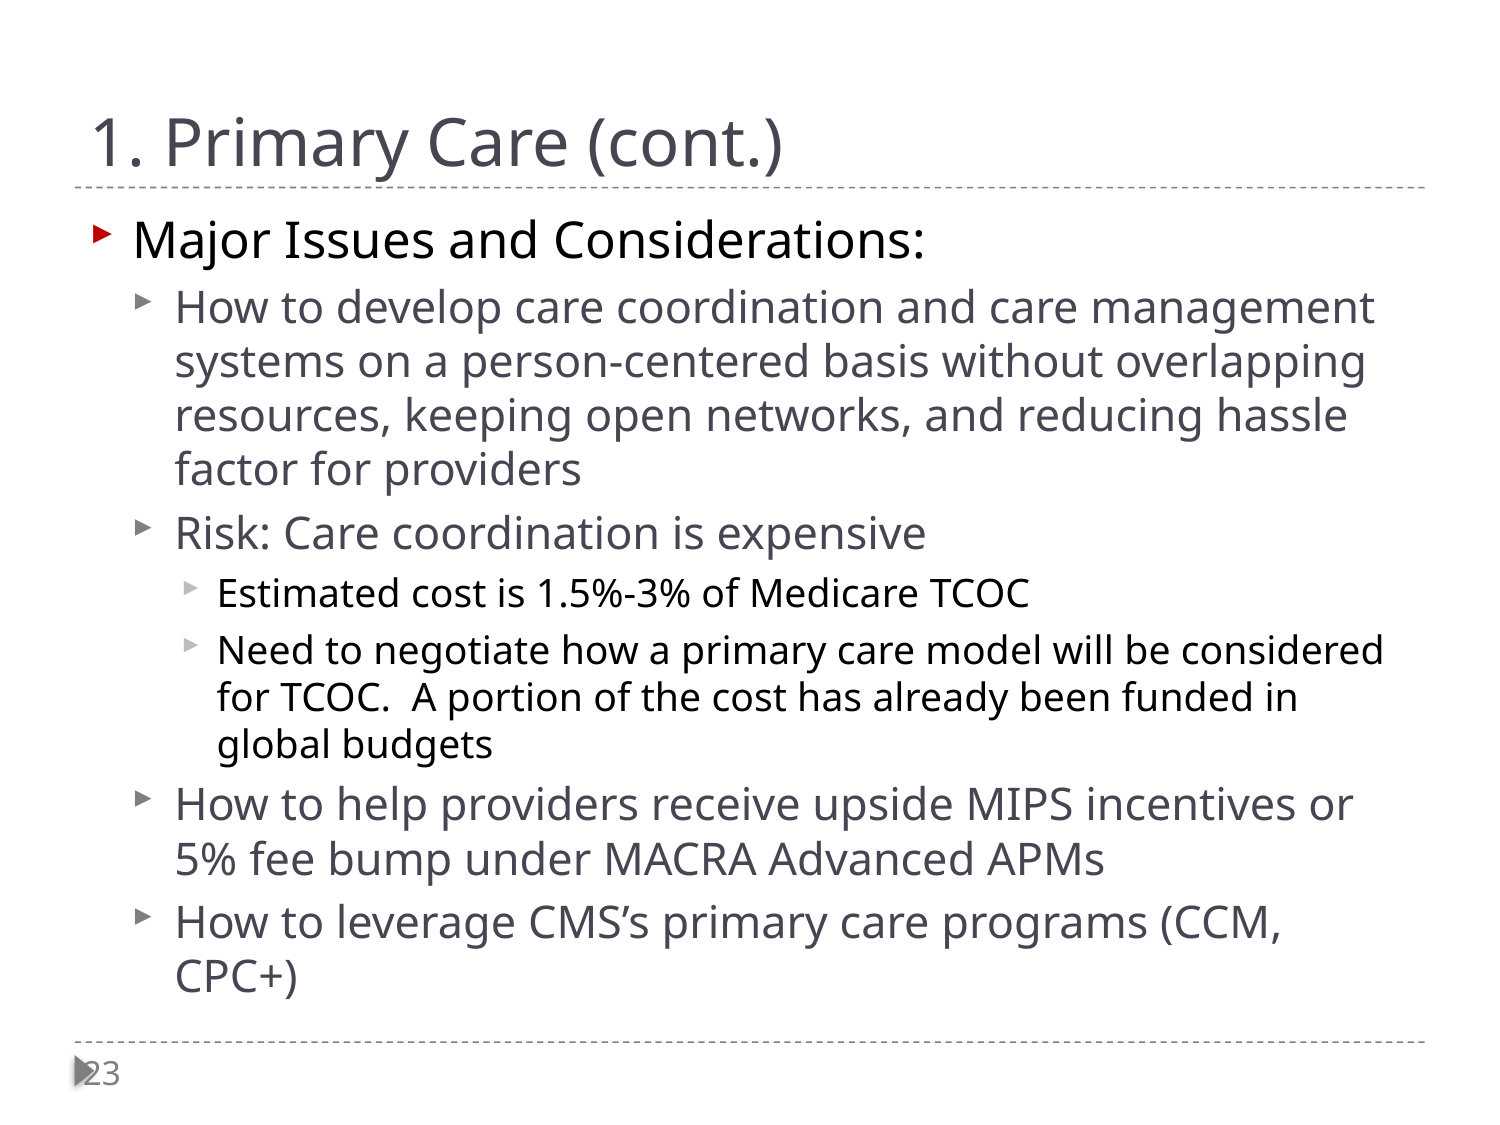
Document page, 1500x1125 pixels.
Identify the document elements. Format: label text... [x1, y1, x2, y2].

title 1. Primary Care (cont.) [75, 24, 1425, 188]
list Major Issues and Considerations: How to develop care coordination and care management systems on a person-centered basis without overlapping resources, keeping open networks, and reducing hassle factor for providers Risk: Care coordination is expensive Estimated cost is 1.5%-3% of Medicare TCOC Need to negotiate how a primary care model will be considered for TCOC. A portion of the cost has already been funded in global budgets How to help providers receive upside MIPS incentives or 5% fee bump under MACRA Advanced APMs How to leverage CMS’s primary care programs (CCM, CPC+) [75, 200, 1425, 1010]
